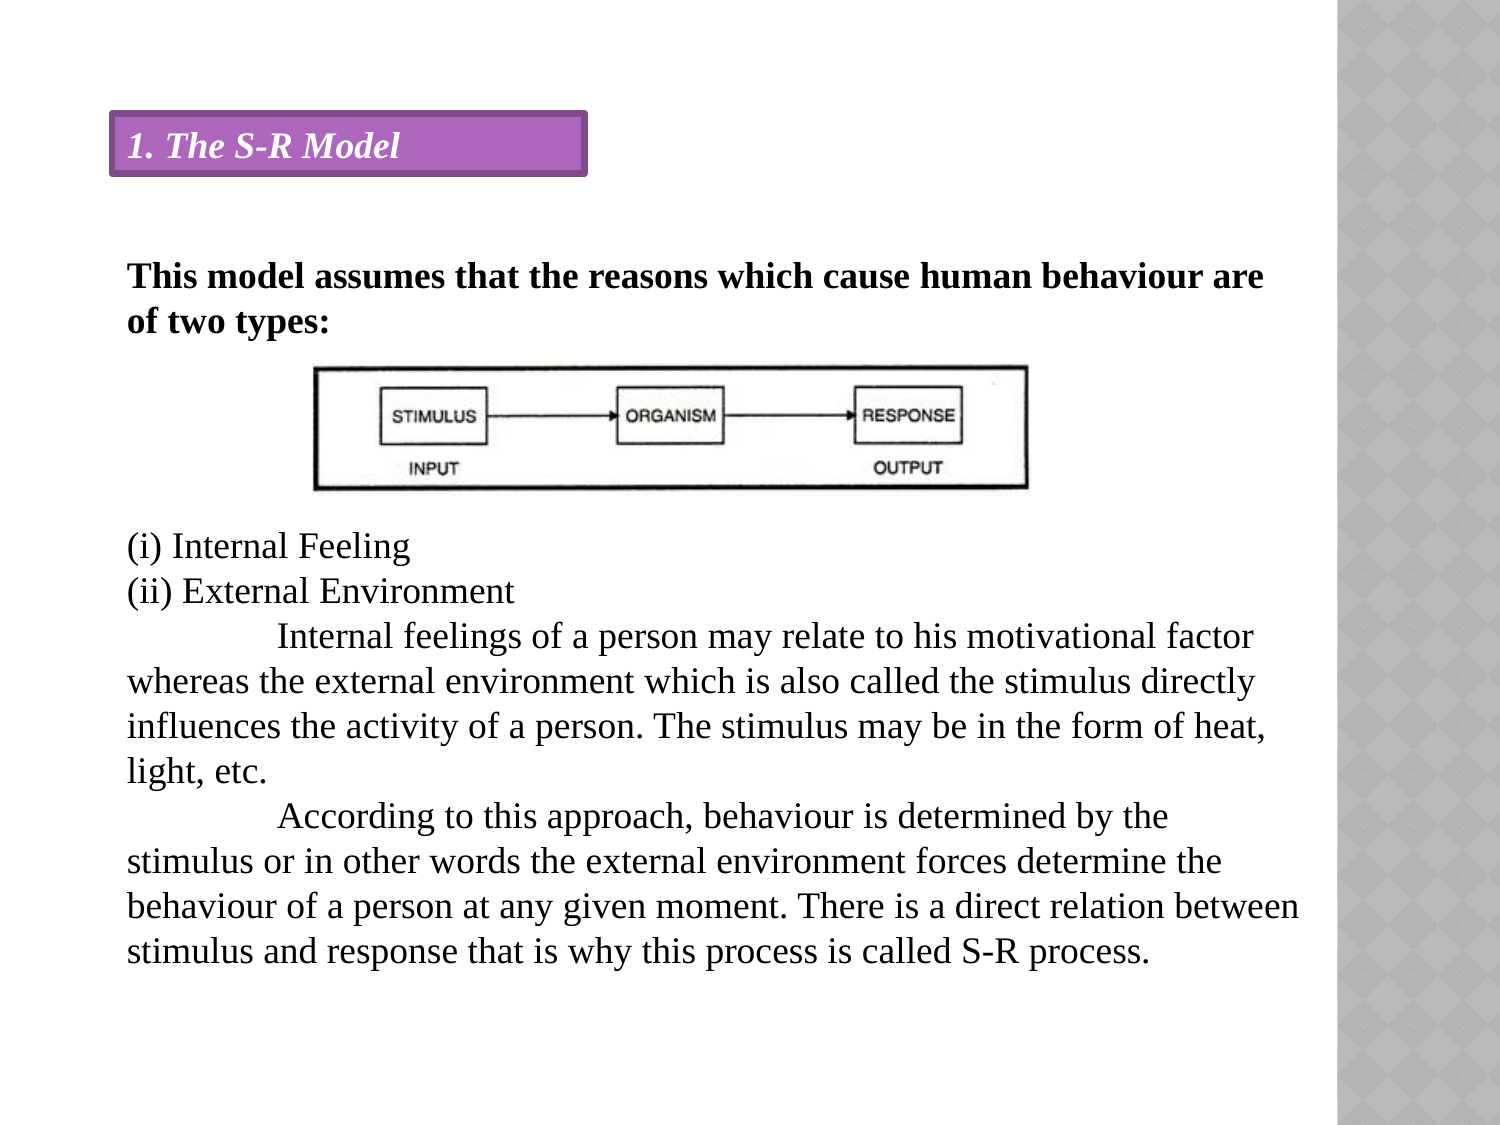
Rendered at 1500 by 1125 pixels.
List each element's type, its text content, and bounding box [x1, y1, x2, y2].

text_box 1. The S-R Model [109, 110, 588, 177]
picture [312, 360, 1033, 496]
text_box This model assumes that the reasons which cause human behaviour are of two types: (i) Internal Feeling (ii) External Environment Internal feelings of a person may relate to his motivational factor whereas the external environment which is also called the stimulus directly influences the activity of a person. The stimulus may be in the form of heat, light, etc. According to this approach, behaviour is determined by the stimulus or in other words the external environment forces determine the behaviour of a person at any given moment. There is a direct relation between stimulus and response that is why this process is called S-R process. [112, 243, 1317, 979]
